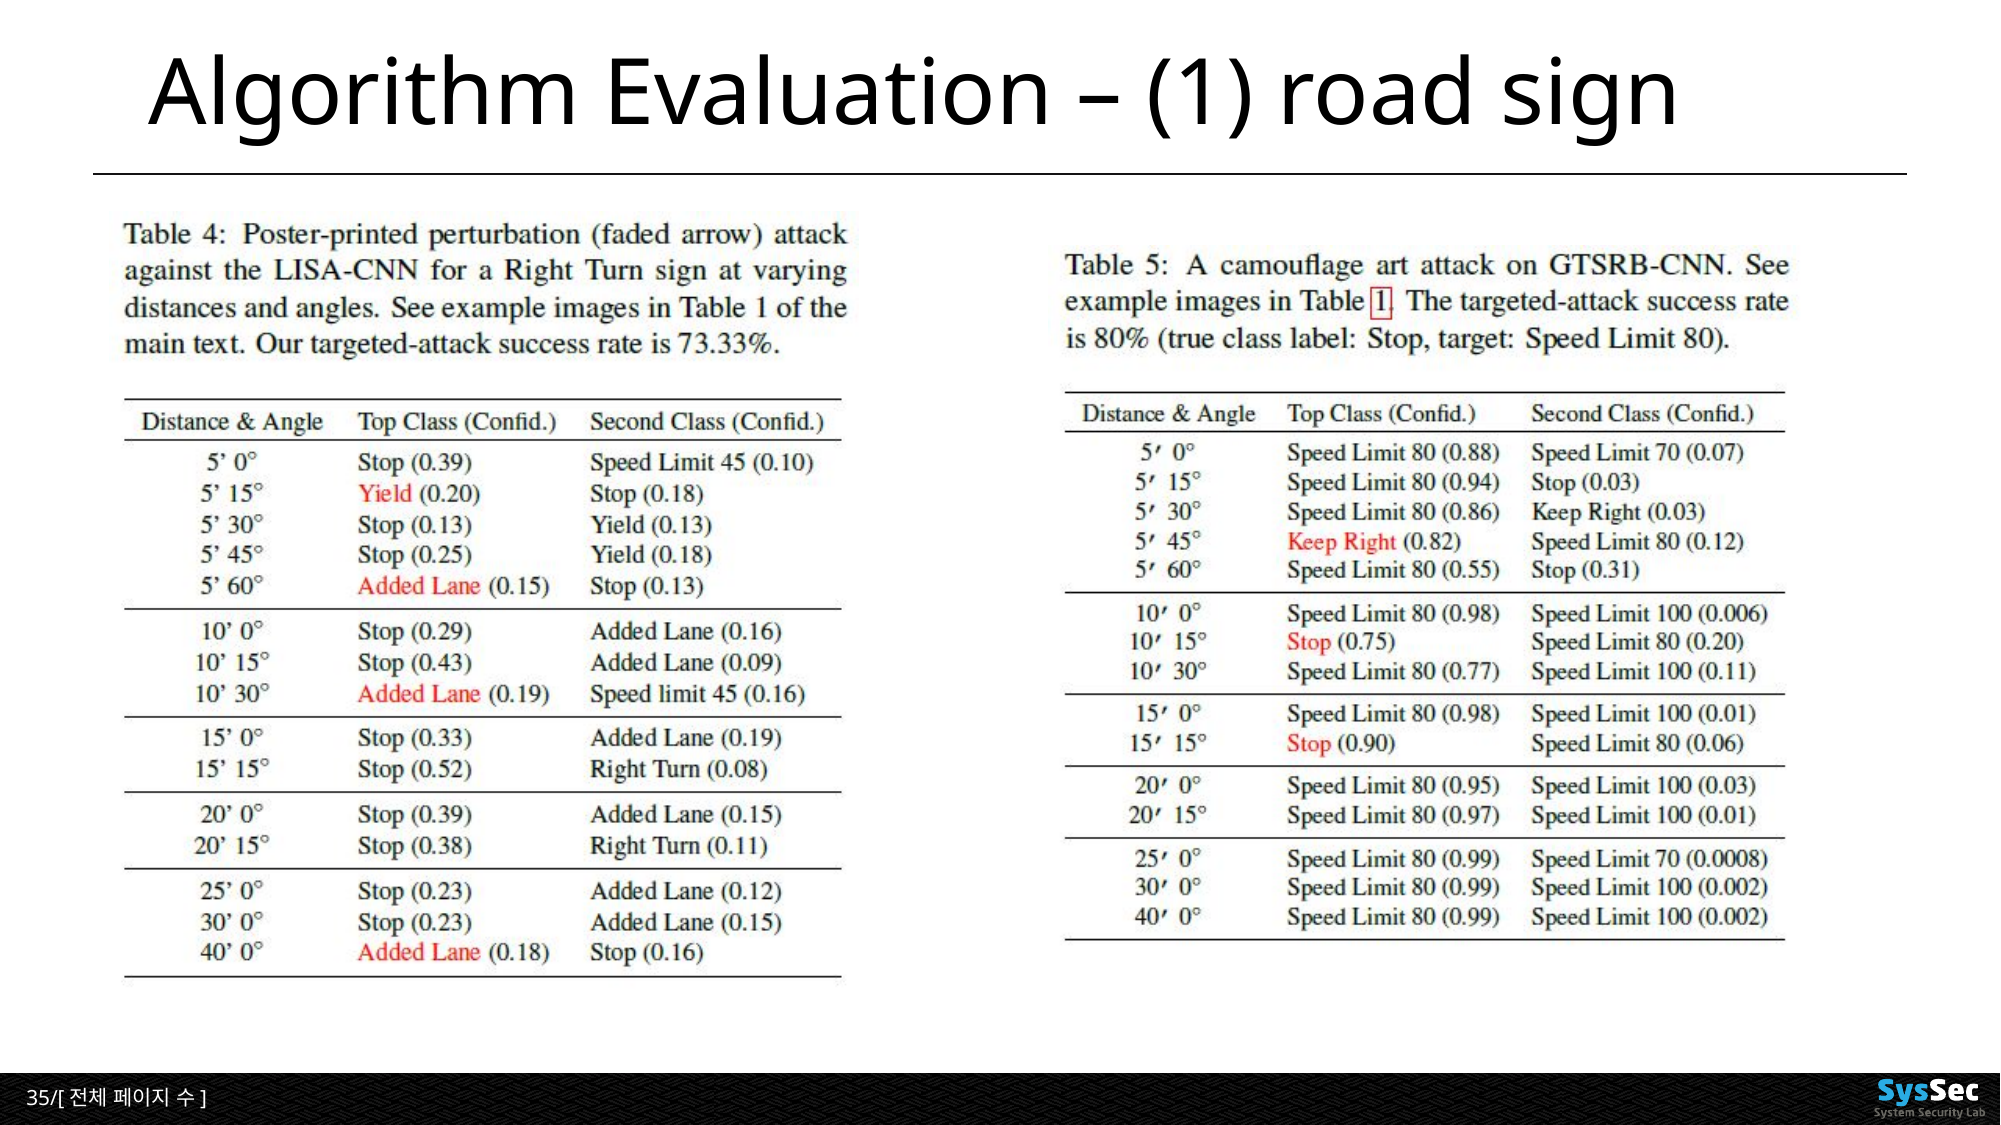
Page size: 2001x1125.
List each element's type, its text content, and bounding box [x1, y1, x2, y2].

picture [108, 211, 859, 995]
title Algorithm Evaluation – (1) road sign [133, 32, 1859, 157]
picture [1048, 245, 1801, 961]
